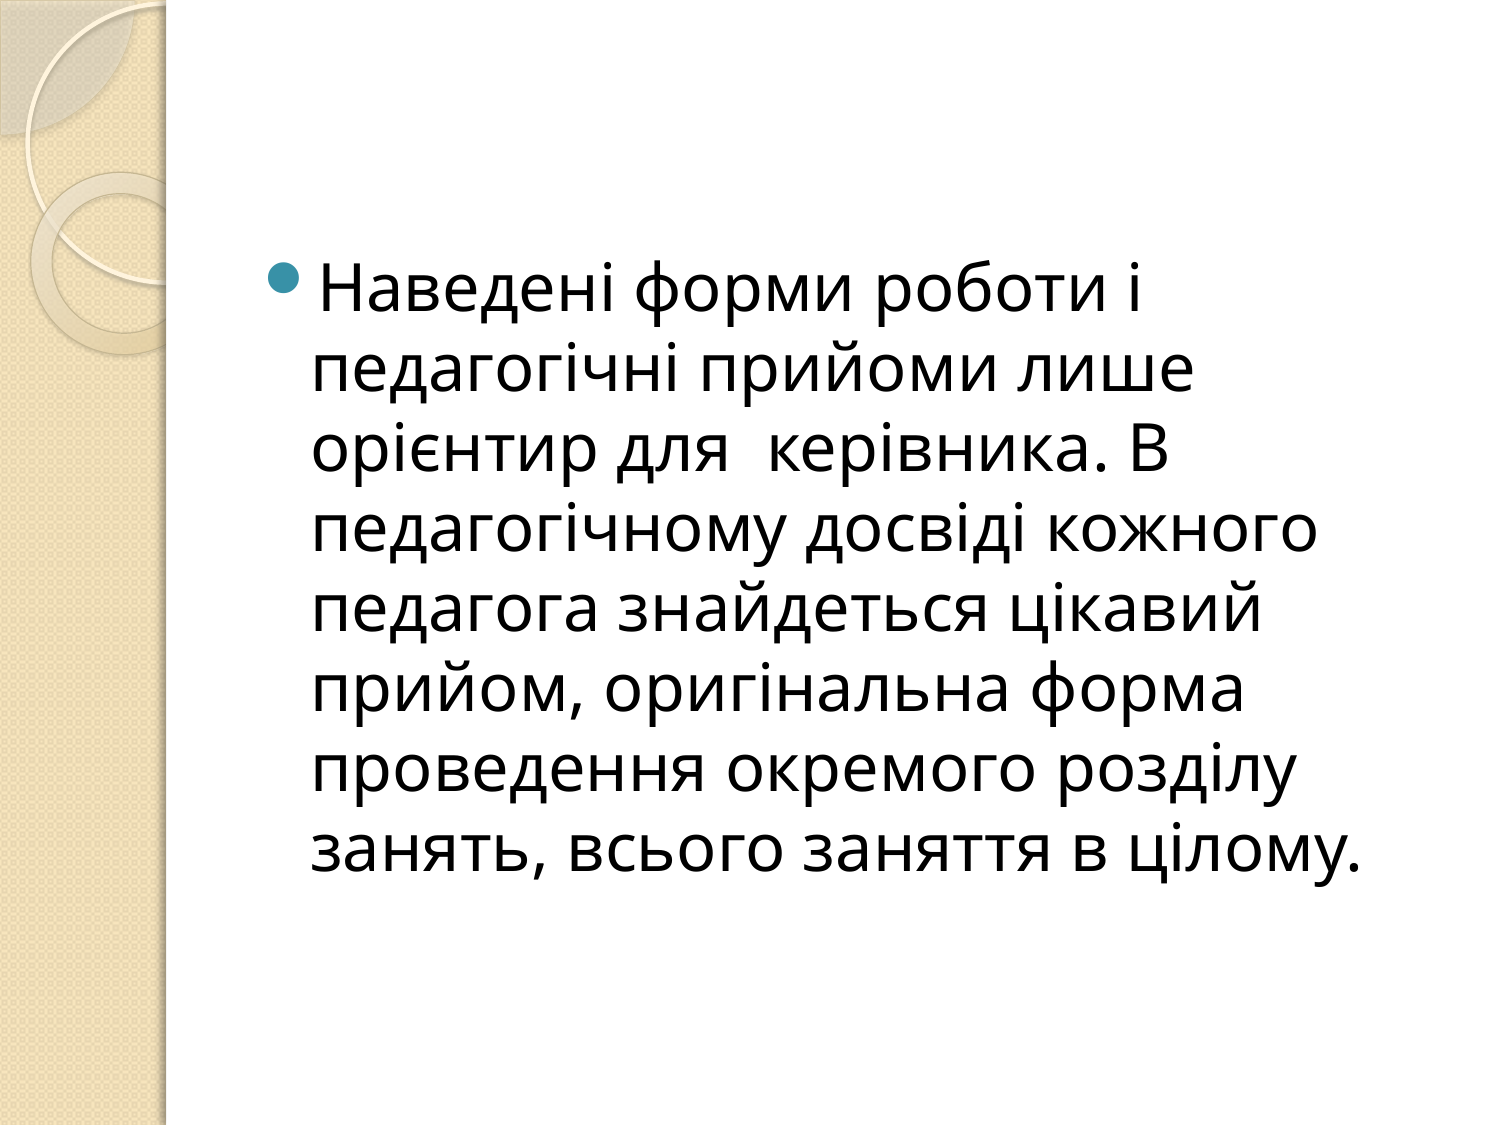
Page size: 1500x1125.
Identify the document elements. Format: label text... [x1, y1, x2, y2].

list Наведені форми роботи і педагогічні прийоми лише орієнтир для керівника. В педагогічному досвіді кожного педагога знайдеться цікавий прийом, оригінальна форма проведення окремого розділу занять, всього заняття в цілому. [235, 237, 1466, 1025]
